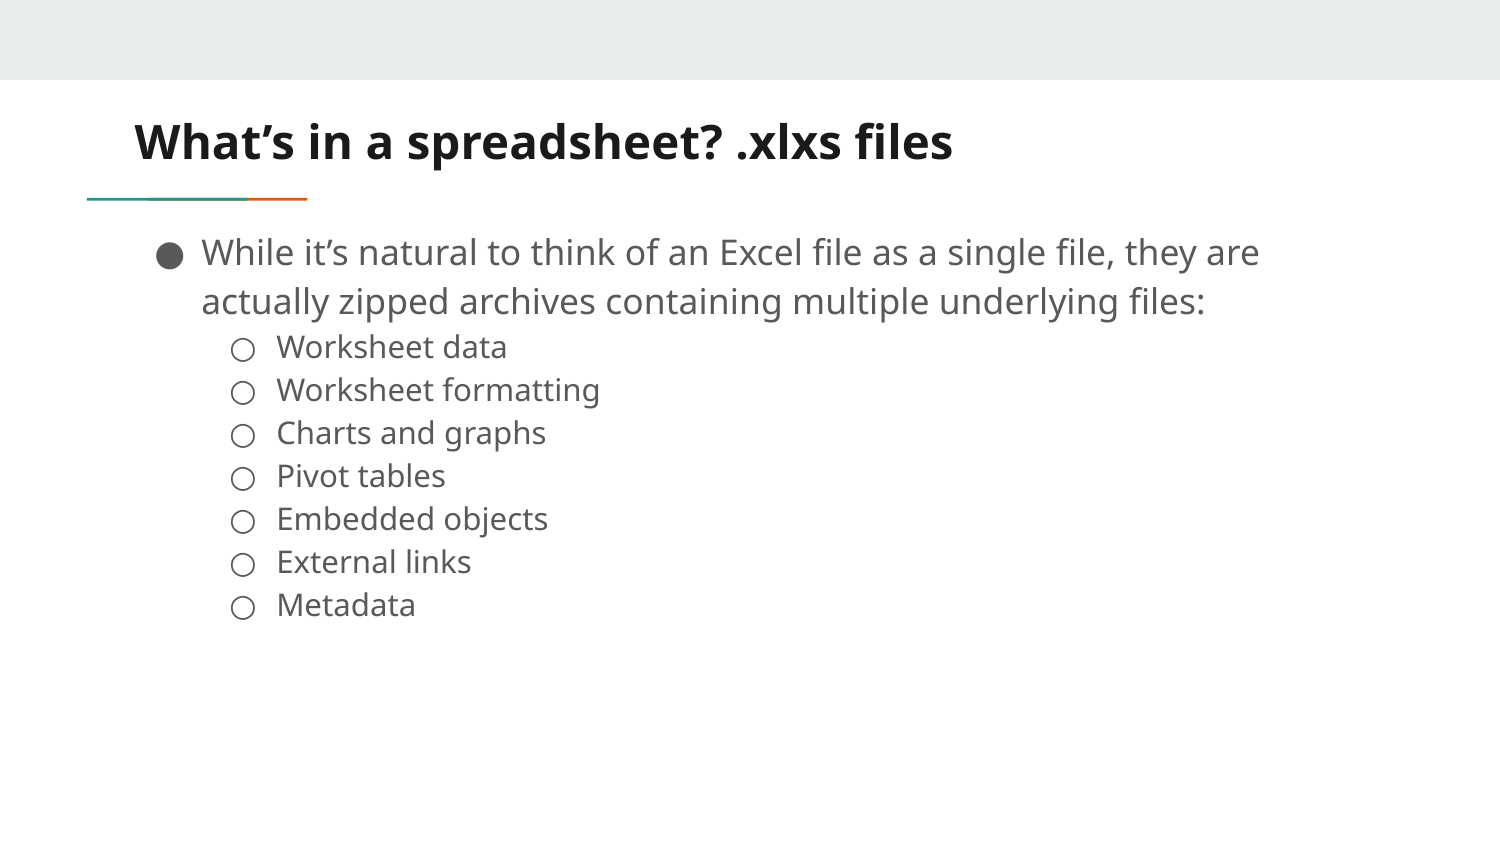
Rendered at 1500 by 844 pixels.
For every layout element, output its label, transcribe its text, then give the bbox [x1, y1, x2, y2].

title What’s in a spreadsheet? .xlxs files [119, 96, 1381, 185]
list While it’s natural to think of an Excel file as a single file, they are actually zipped archives containing multiple underlying files: Worksheet data Worksheet formatting Charts and graphs Pivot tables Embedded objects External links Metadata [119, 208, 1381, 695]
